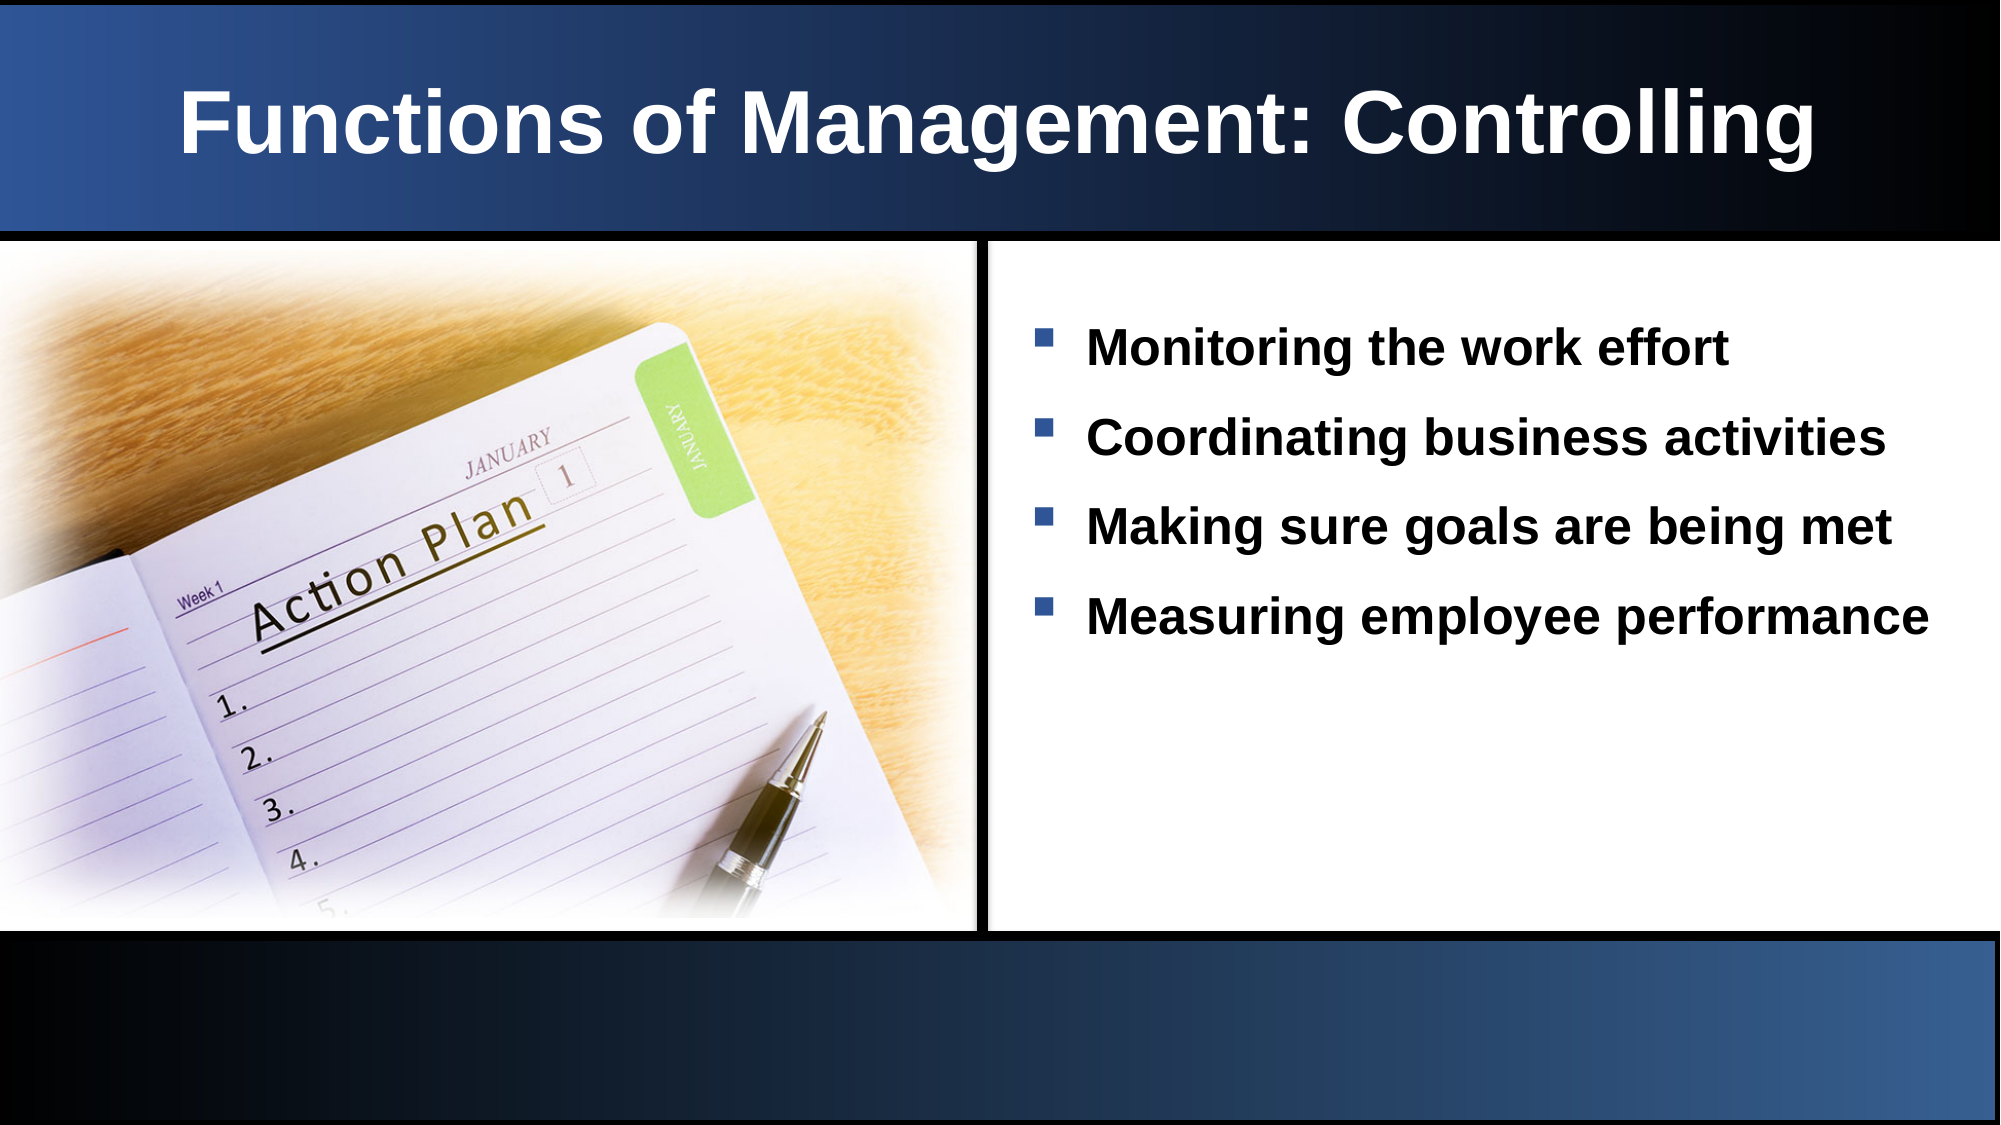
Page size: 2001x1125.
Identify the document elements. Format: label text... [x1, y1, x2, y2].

text_box Monitoring the work effort Coordinating business activities Making sure goals are being met Measuring employee performance [1015, 313, 2000, 653]
text_box [0, 0, 2000, 68]
text_box Functions of Management: Controlling [0, 68, 2000, 180]
text_box [0, 180, 2000, 237]
picture [0, 250, 980, 918]
text_box [0, 936, 2000, 1125]
